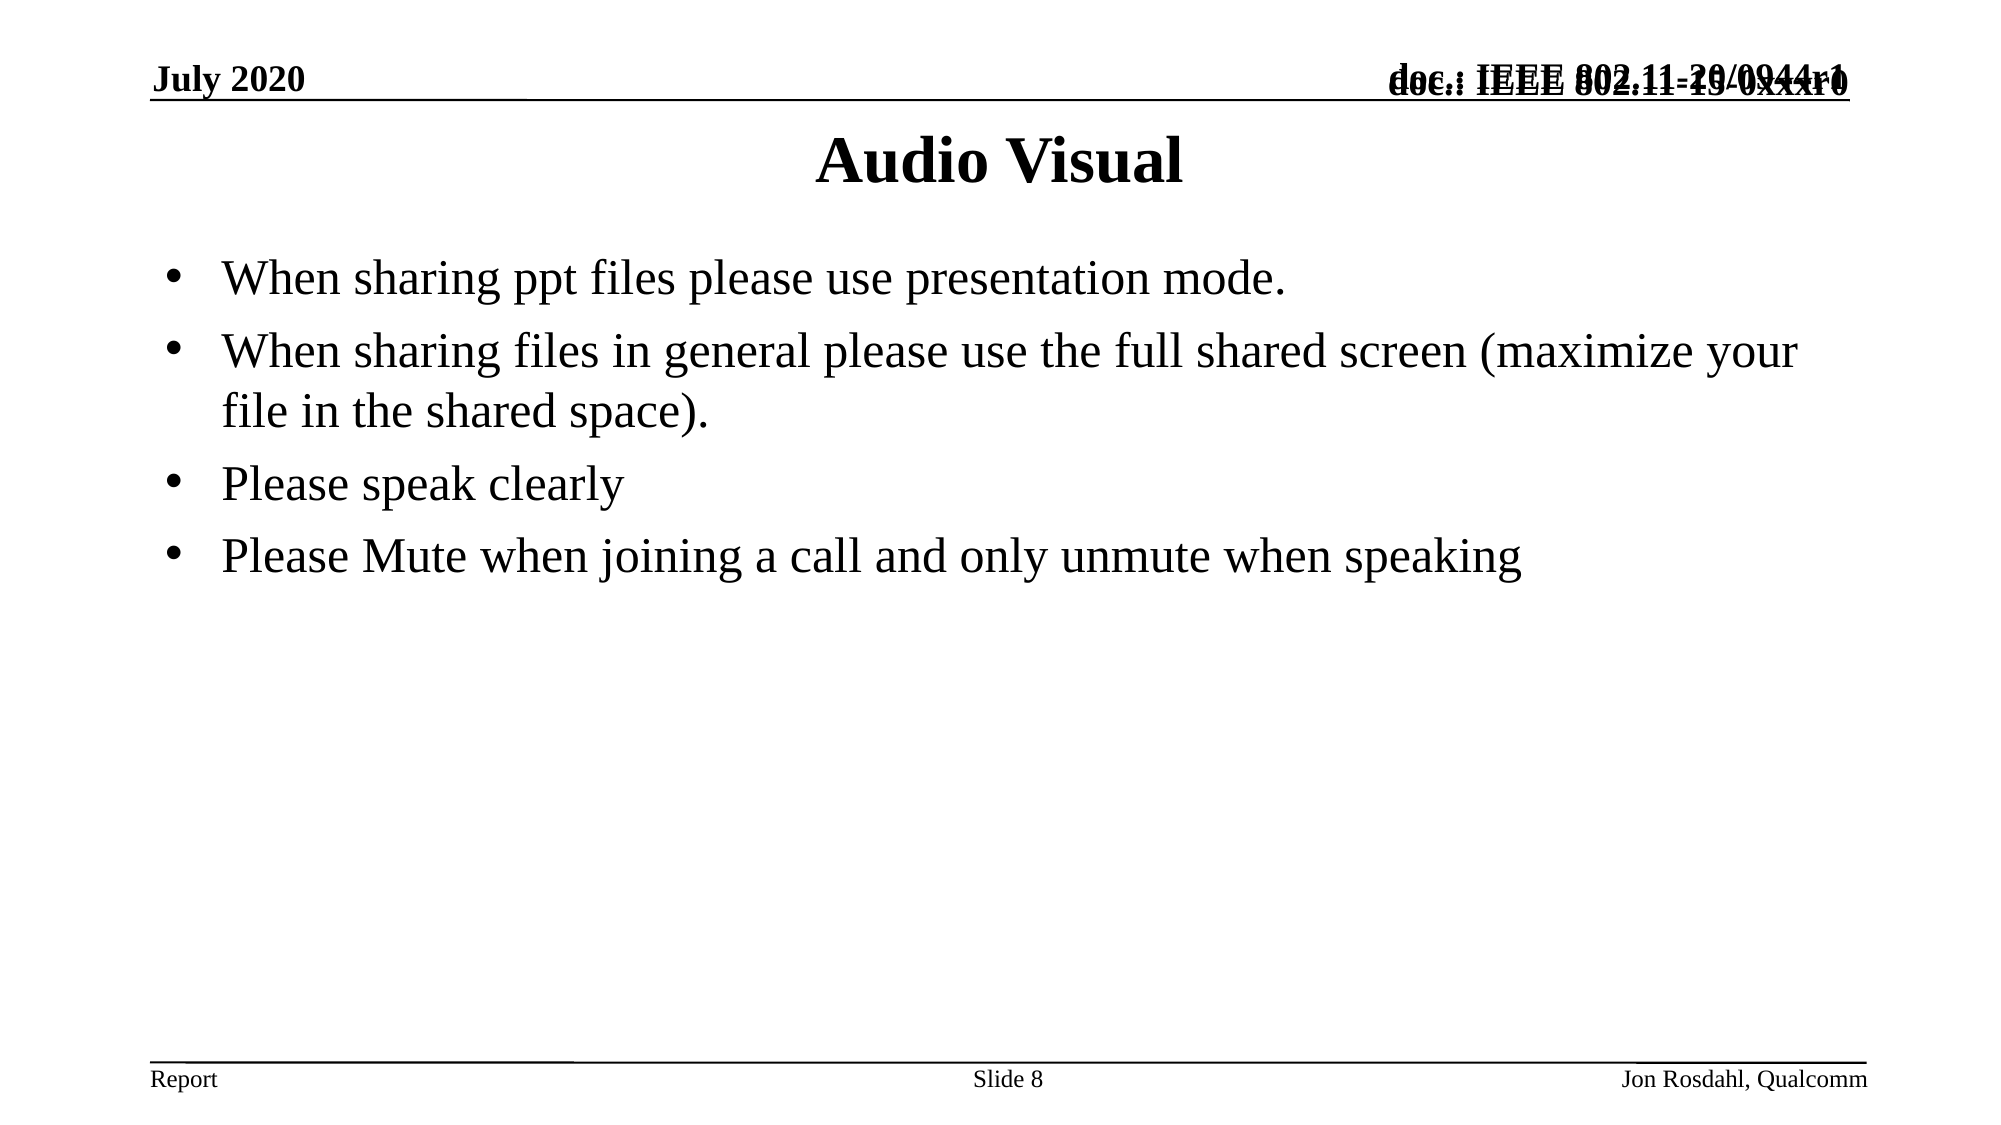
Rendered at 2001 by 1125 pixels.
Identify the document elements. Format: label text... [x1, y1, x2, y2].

slide_number Slide 8 [950, 1061, 1067, 1123]
footer Jon Rosdahl, Qualcomm [1171, 1061, 1869, 1093]
title Audio Visual [149, 112, 1850, 201]
list When sharing ppt files please use presentation mode. When sharing files in general please use the full shared screen (maximize your file in the shared space). Please speak clearly Please Mute when joining a call and only unmute when speaking [149, 237, 1850, 1063]
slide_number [152, 54, 563, 100]
